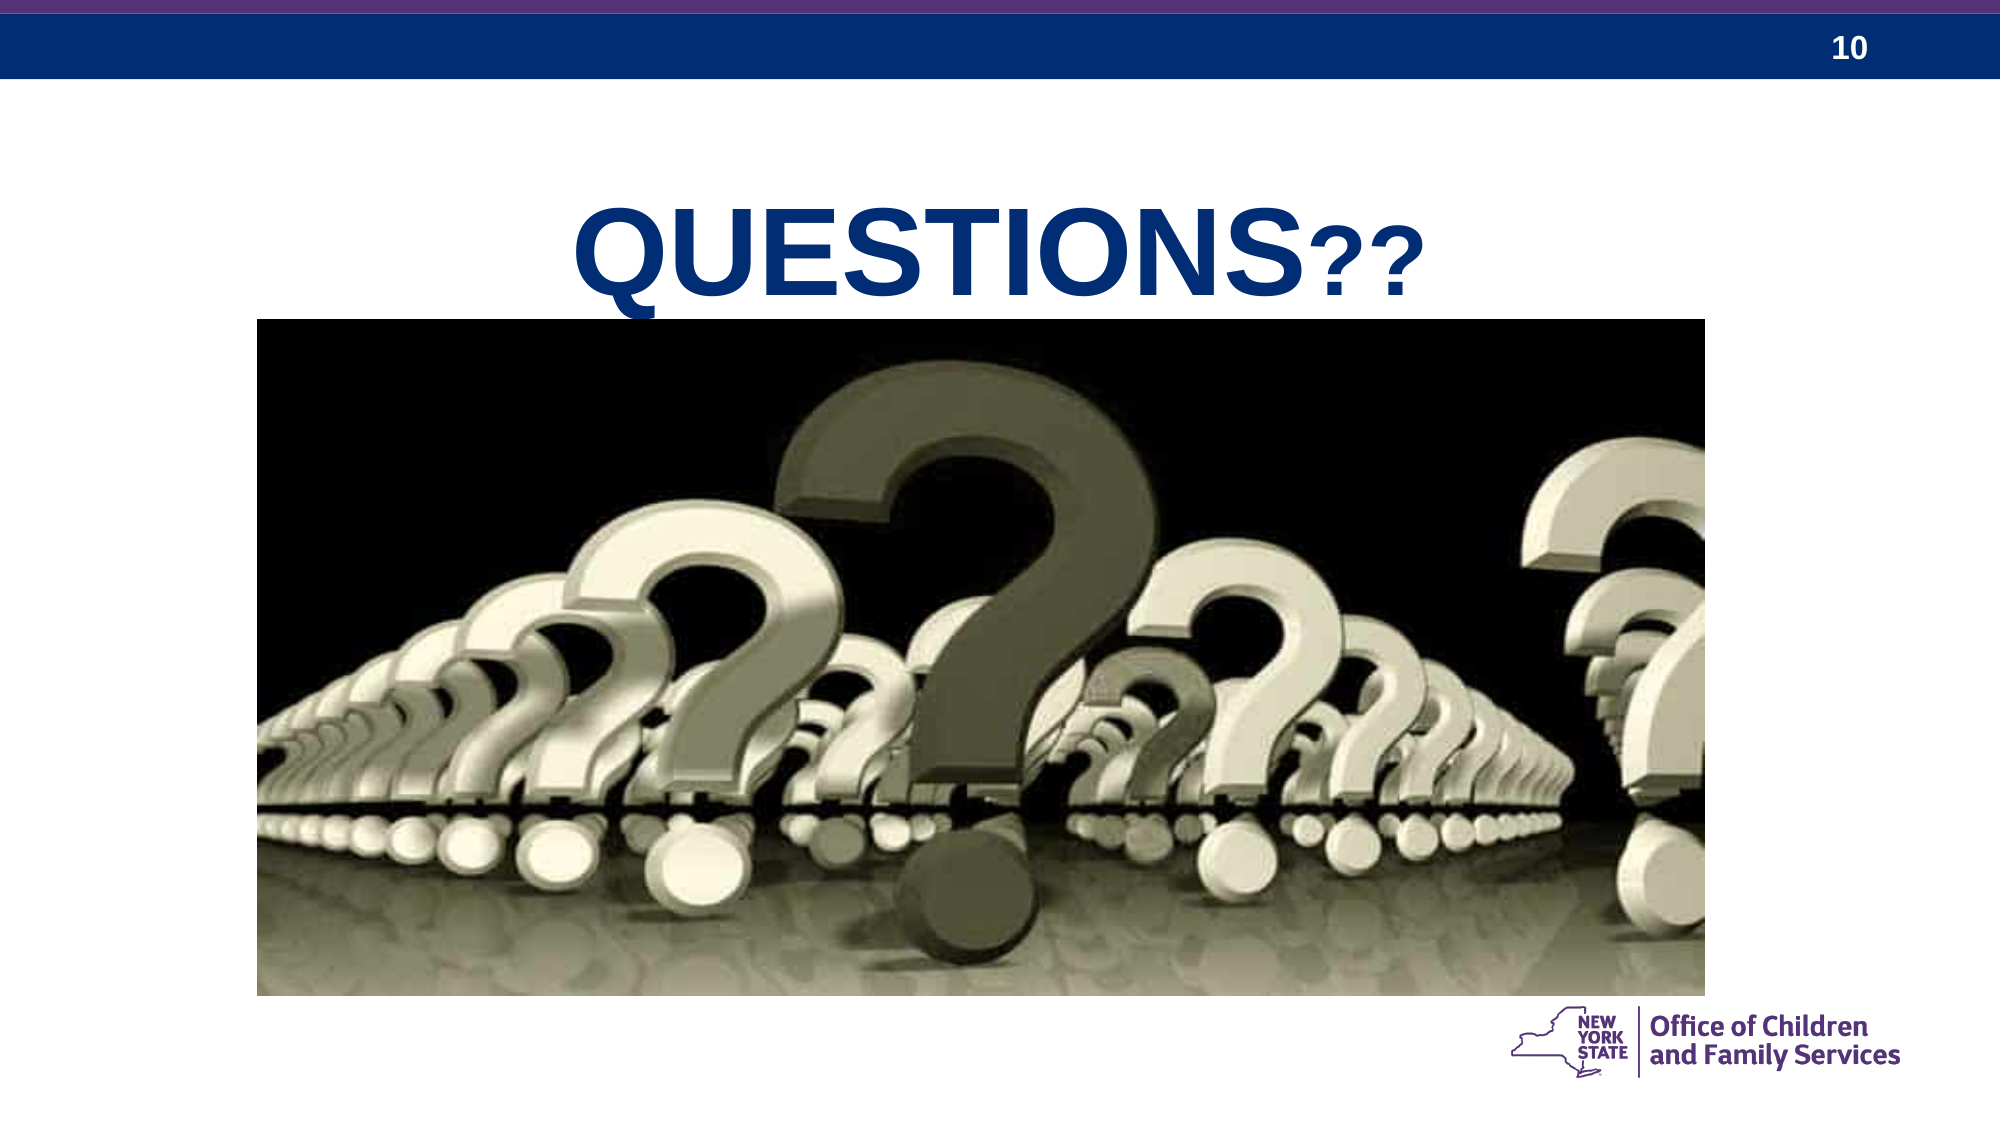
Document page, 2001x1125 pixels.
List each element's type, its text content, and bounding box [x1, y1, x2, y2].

picture [257, 319, 1705, 996]
title QUESTIONS?? [99, 82, 1900, 528]
picture [1511, 1006, 1900, 1078]
